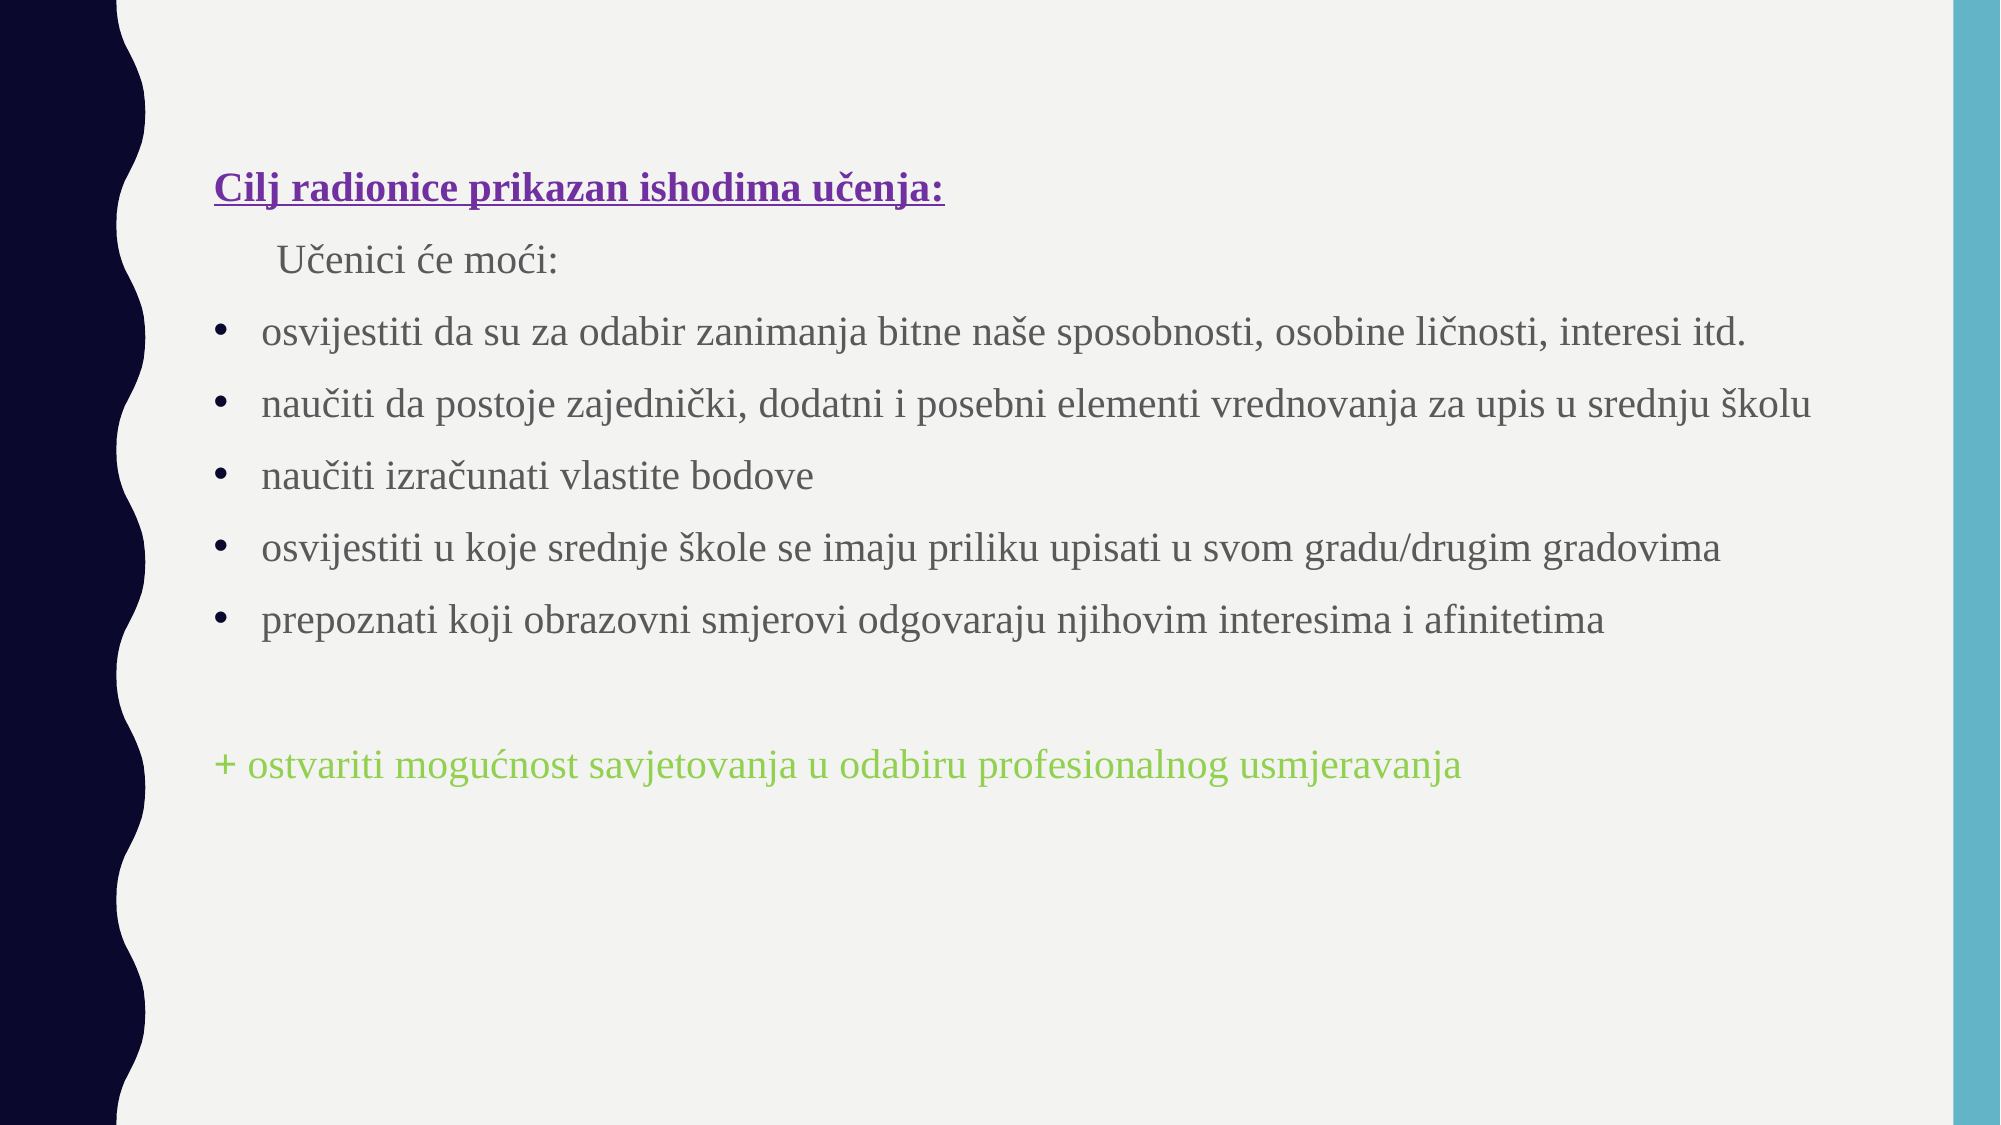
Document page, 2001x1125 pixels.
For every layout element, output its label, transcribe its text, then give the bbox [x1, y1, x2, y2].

list Cilj radionice prikazan ishodima učenja: Učenici će moći: osvijestiti da su za odabir zanimanja bitne naše sposobnosti, osobine ličnosti, interesi itd. naučiti da postoje zajednički, dodatni i posebni elementi vrednovanja za upis u srednju školu naučiti izračunati vlastite bodove osvijestiti u koje srednje škole se imaju priliku upisati u svom gradu/drugim gradovima prepoznati koji obrazovni smjerovi odgovaraju njihovim interesima i afinitetima + ostvariti mogućnost savjetovanja u odabiru profesionalnog usmjeravanja [198, 144, 1869, 957]
